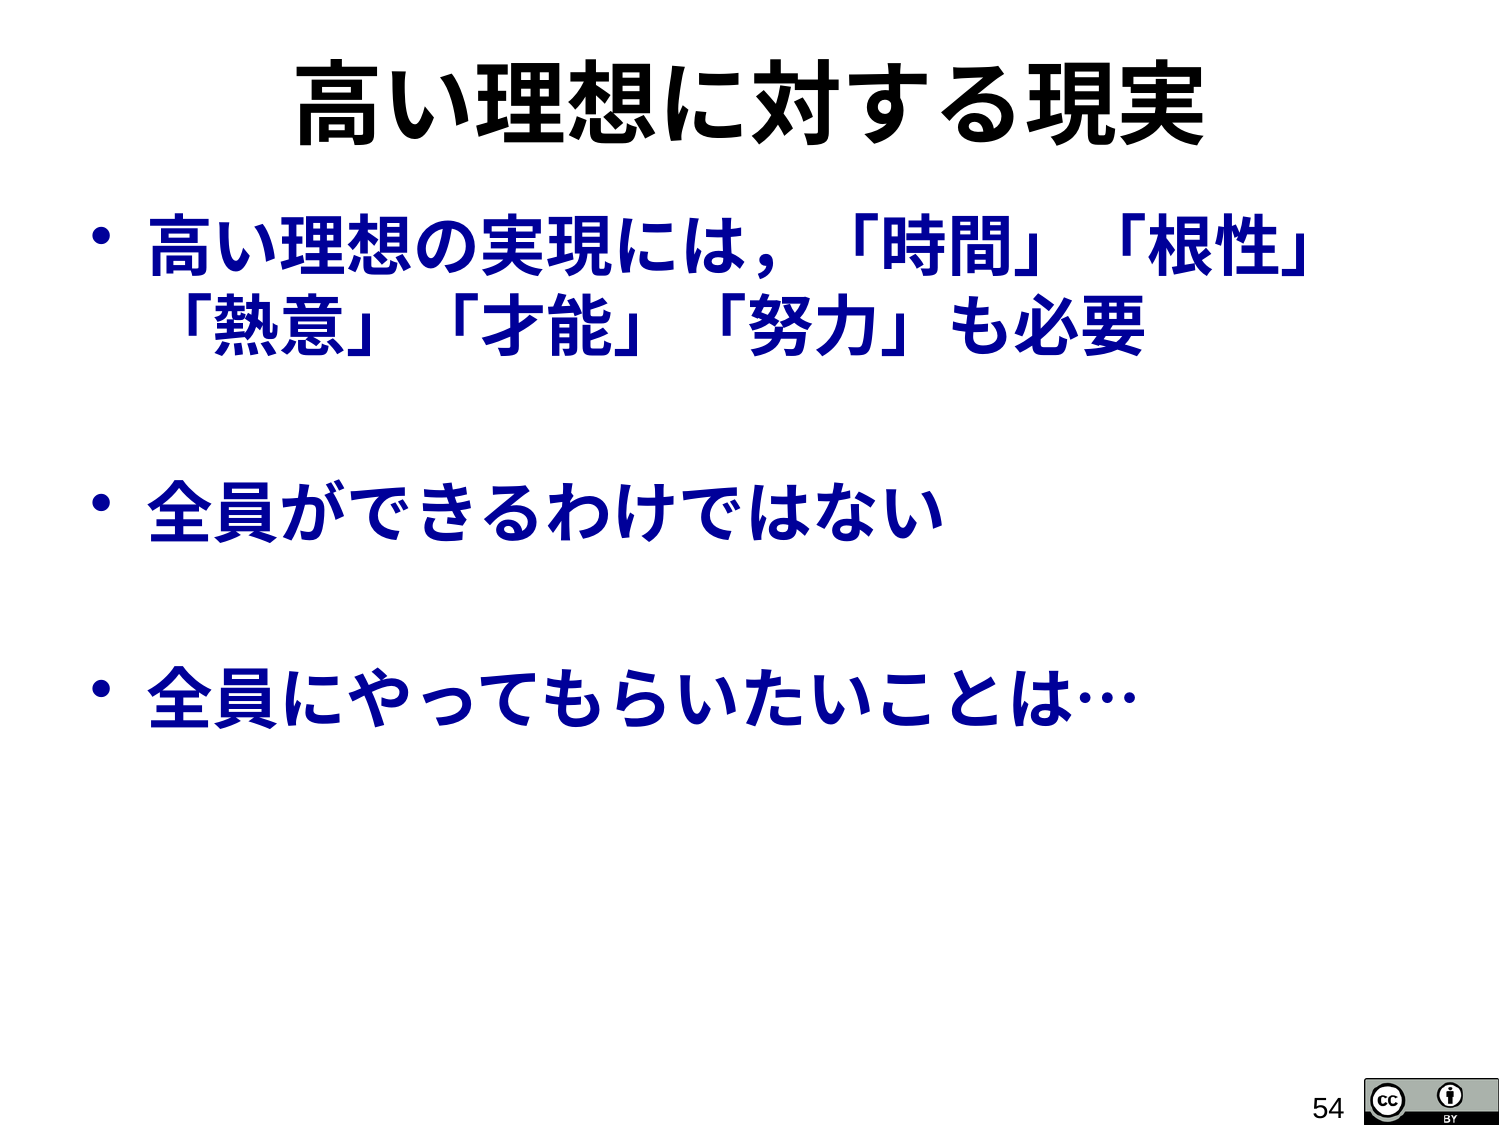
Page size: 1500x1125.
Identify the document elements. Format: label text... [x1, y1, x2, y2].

picture [1363, 1078, 1500, 1125]
slide_number 54 [1257, 1081, 1359, 1125]
list 高い理想の実現には，「時間」「根性」「熱意」「才能」「努力」も必要 全員ができるわけではない 全員にやってもらいたいことは… [75, 196, 1425, 939]
title 高い理想に対する現実 [75, 7, 1425, 195]
